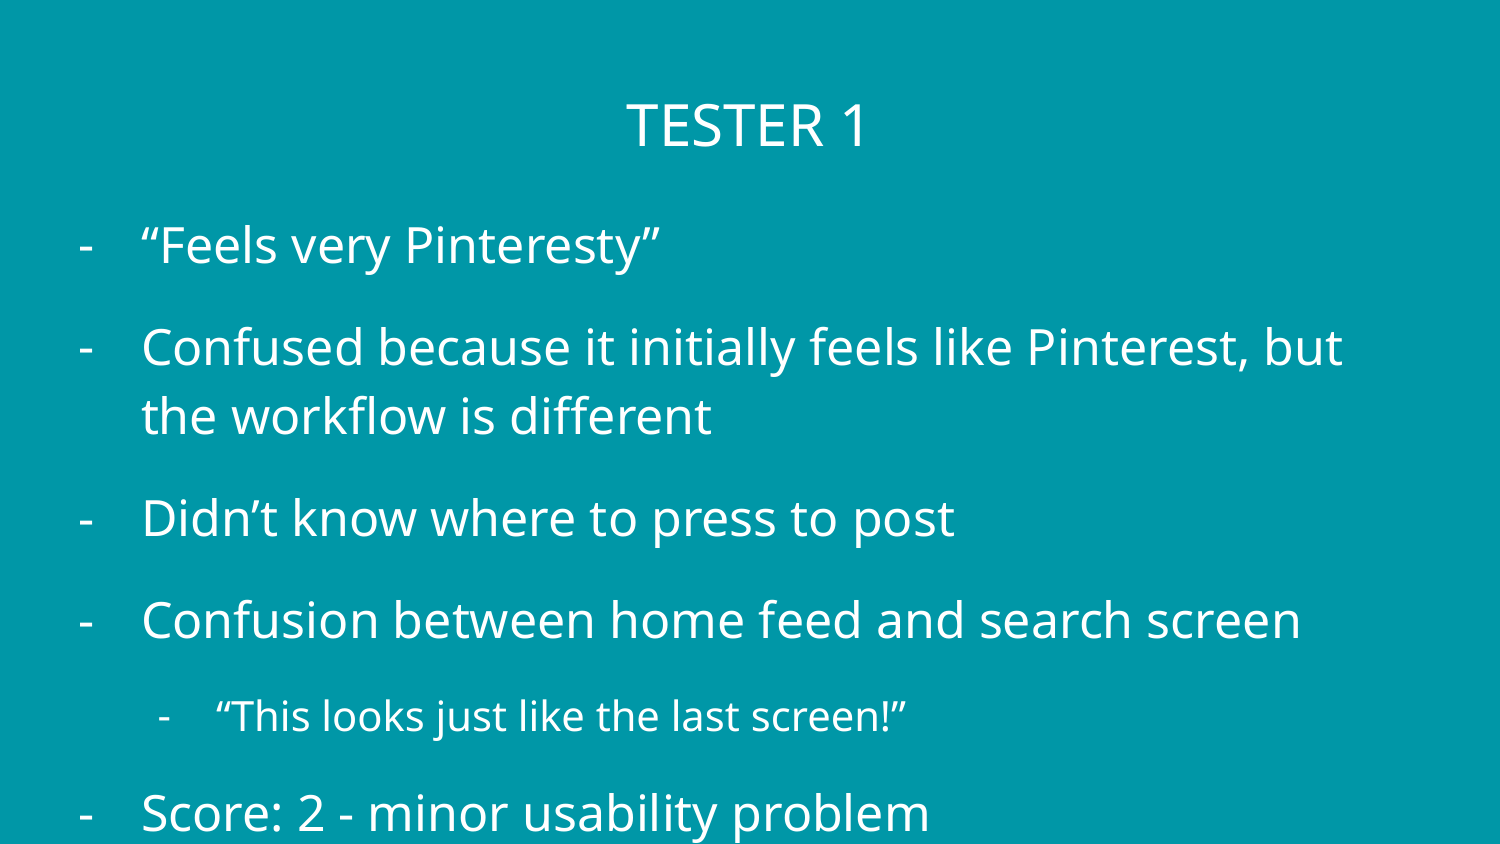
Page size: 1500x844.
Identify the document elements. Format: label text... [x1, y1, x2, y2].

list “Feels very Pinteresty” Confused because it initially feels like Pinterest, but the workflow is different Didn’t know where to press to post Confusion between home feed and search screen “This looks just like the last screen!” Score: 2 - minor usability problem [51, 189, 1449, 750]
title TESTER 1 [51, 72, 1449, 167]
